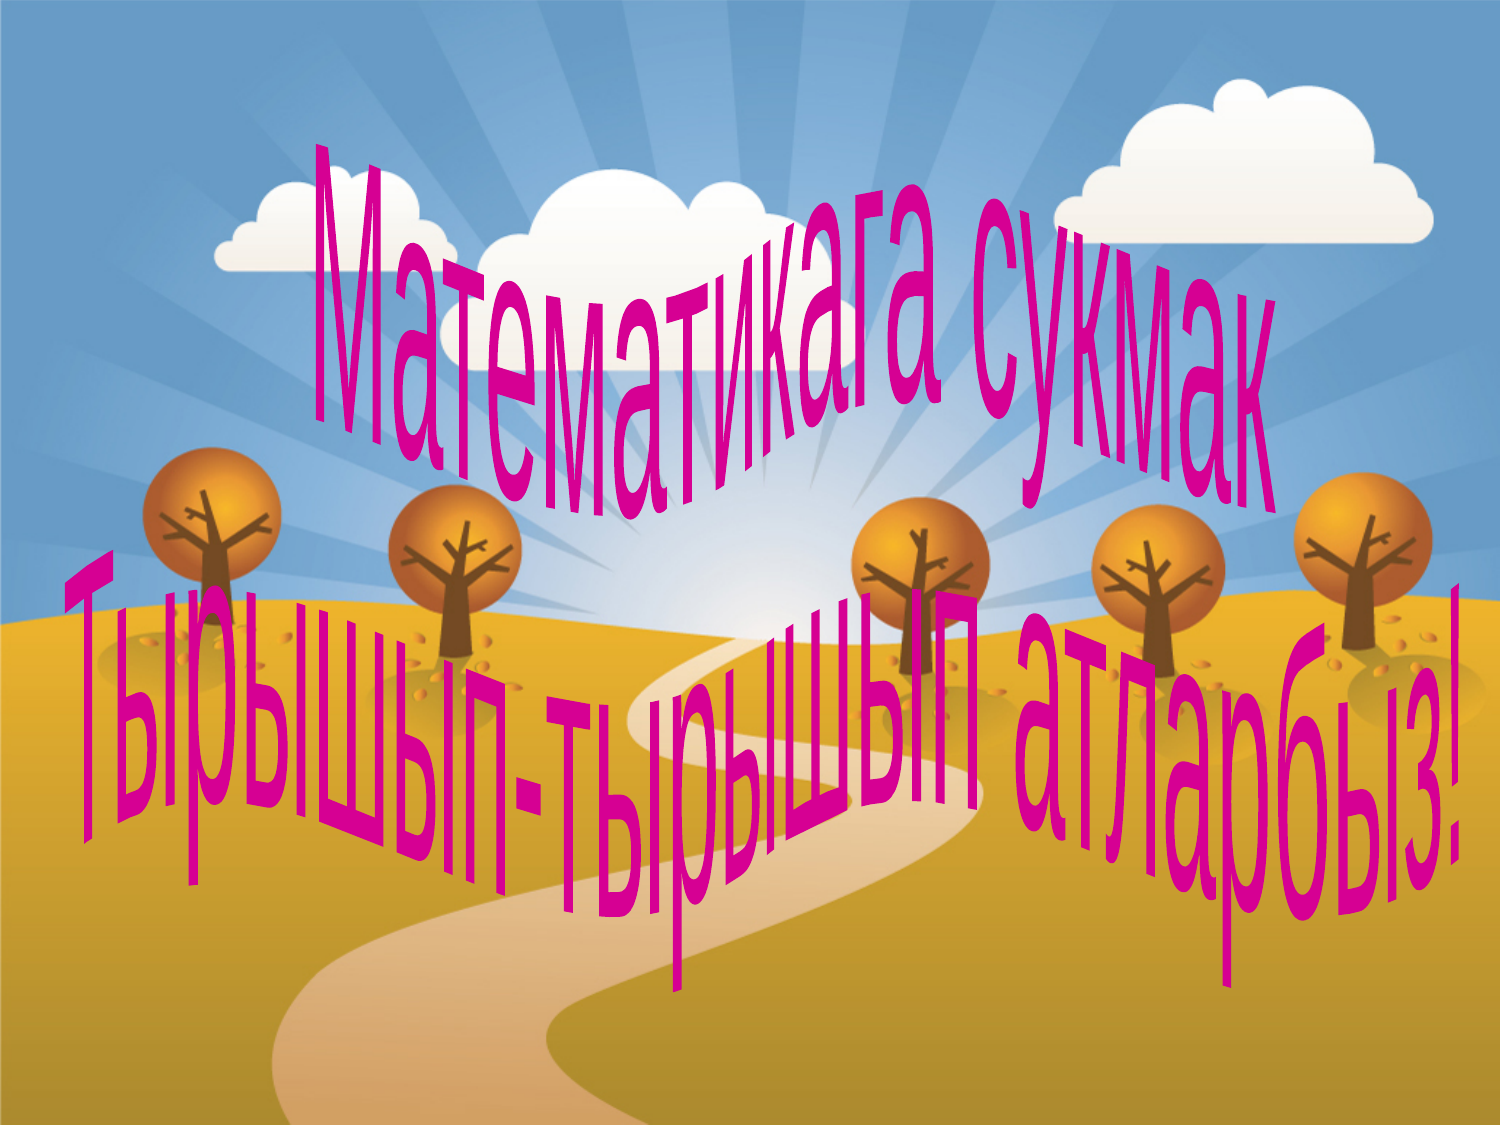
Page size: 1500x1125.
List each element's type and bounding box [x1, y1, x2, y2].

text_box [0, 0, 1500, 1125]
